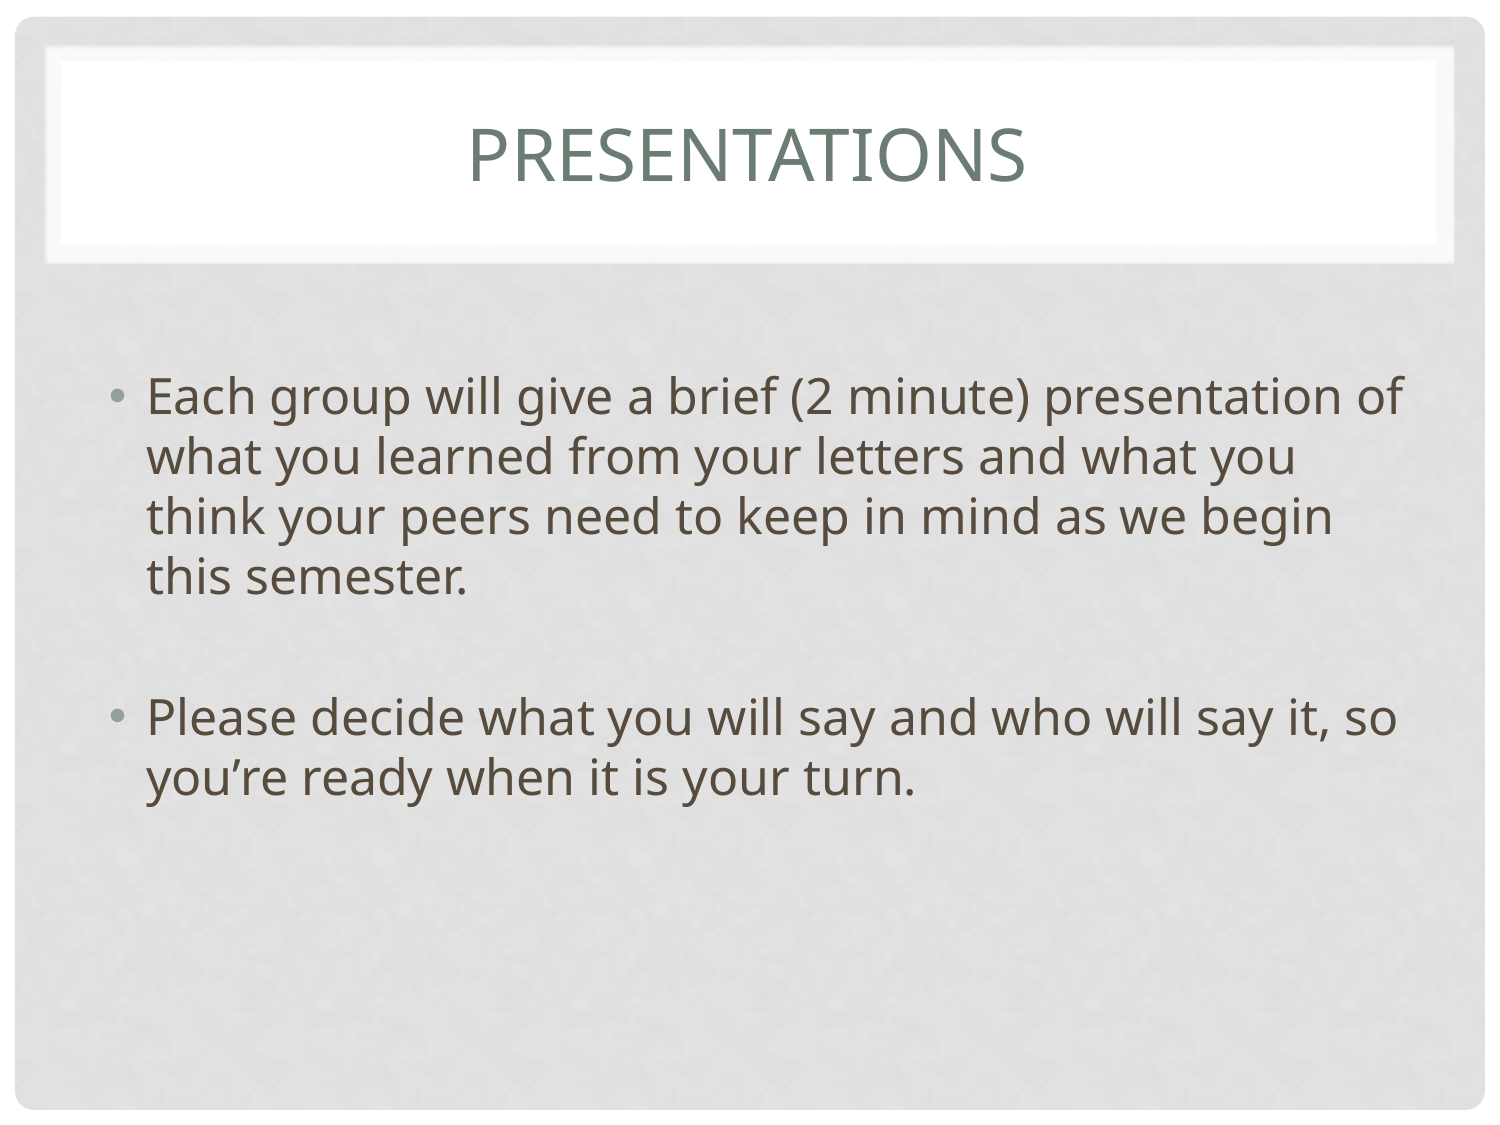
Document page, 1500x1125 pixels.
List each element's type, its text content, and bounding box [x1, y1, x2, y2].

title PRESENTATIONS [69, 66, 1425, 238]
list Each group will give a brief (2 minute) presentation of what you learned from your letters and what you think your peers need to keep in mind as we begin this semester. Please decide what you will say and who will say it, so you’re ready when it is your turn. [75, 287, 1425, 1005]
